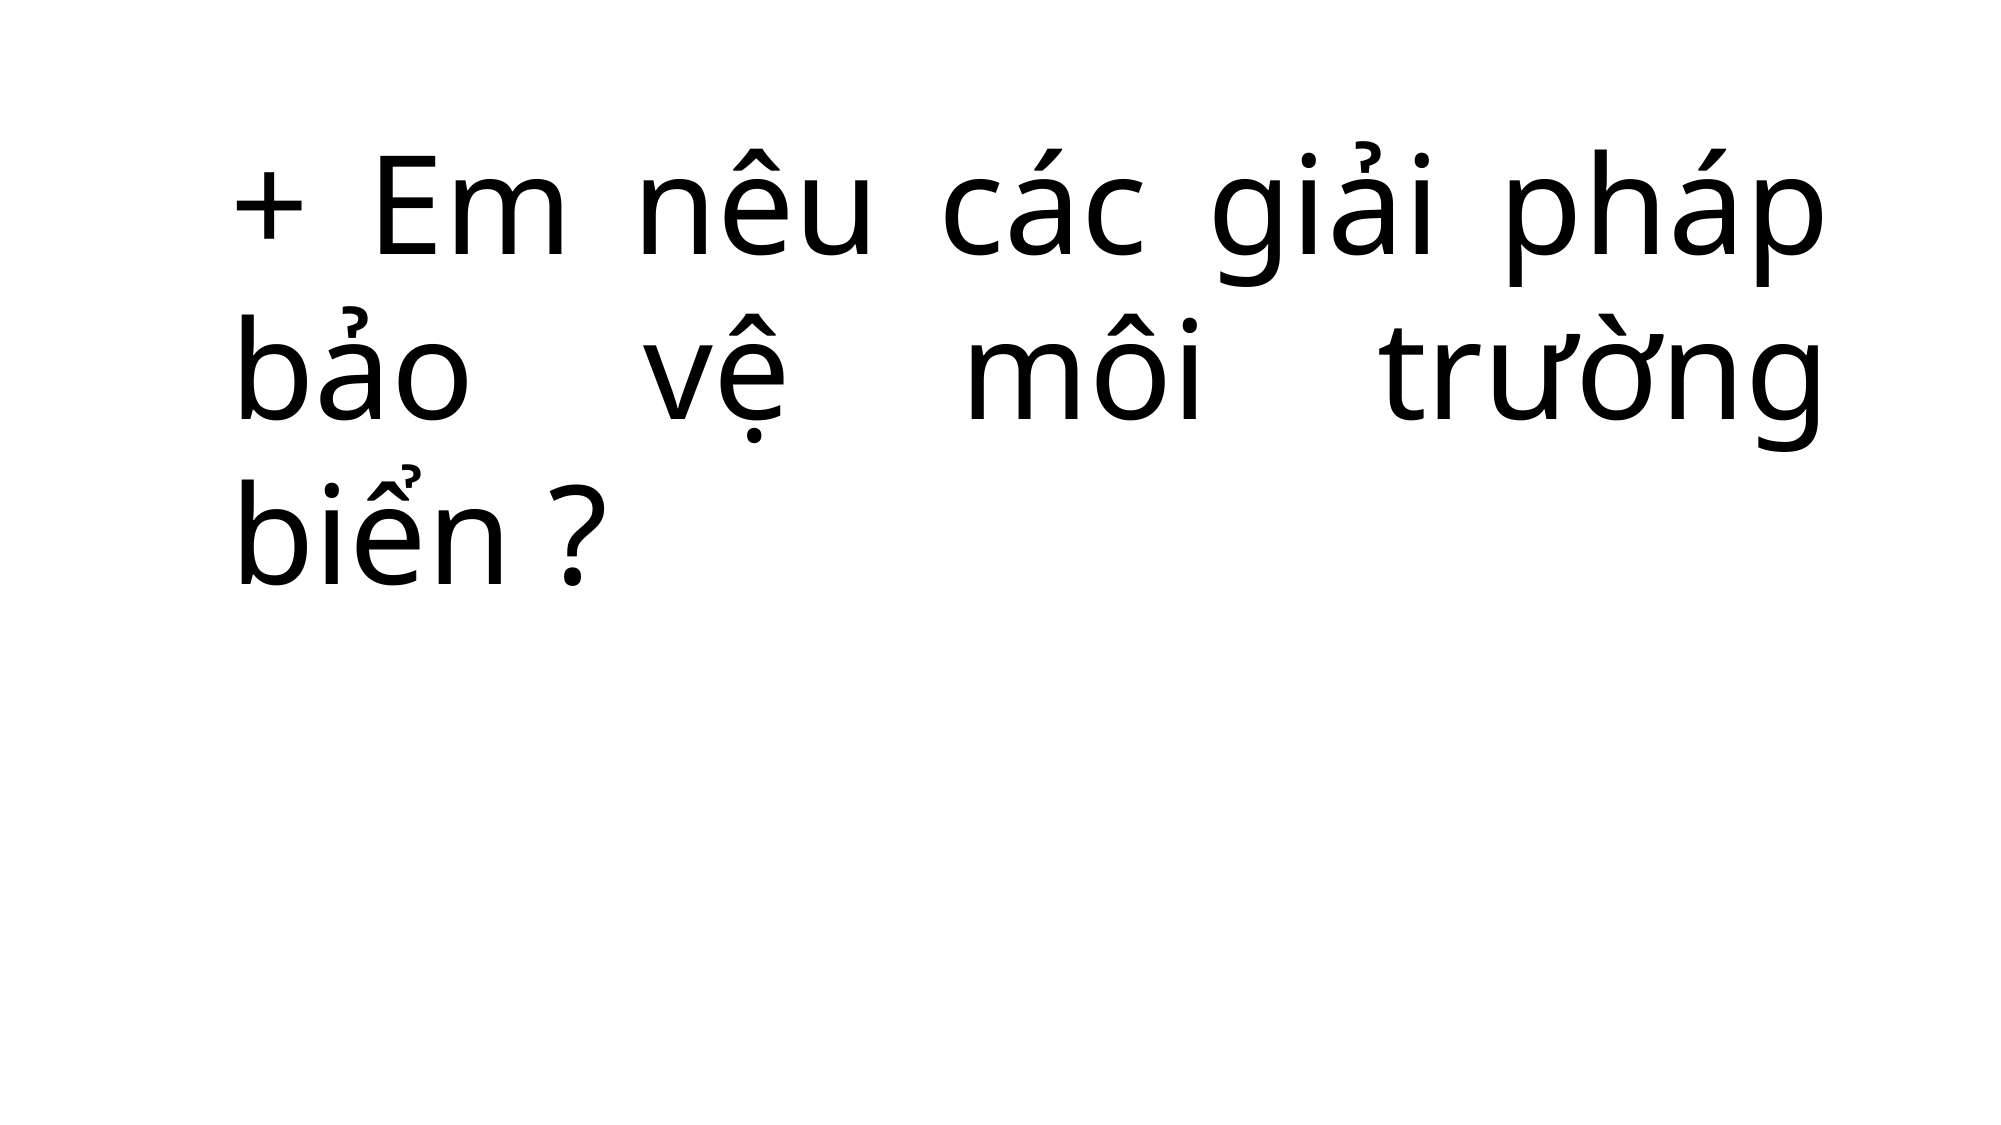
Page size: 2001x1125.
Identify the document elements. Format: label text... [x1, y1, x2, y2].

text_box + Em nêu các giải pháp bảo vệ môi trường biển ? [215, 110, 1847, 620]
